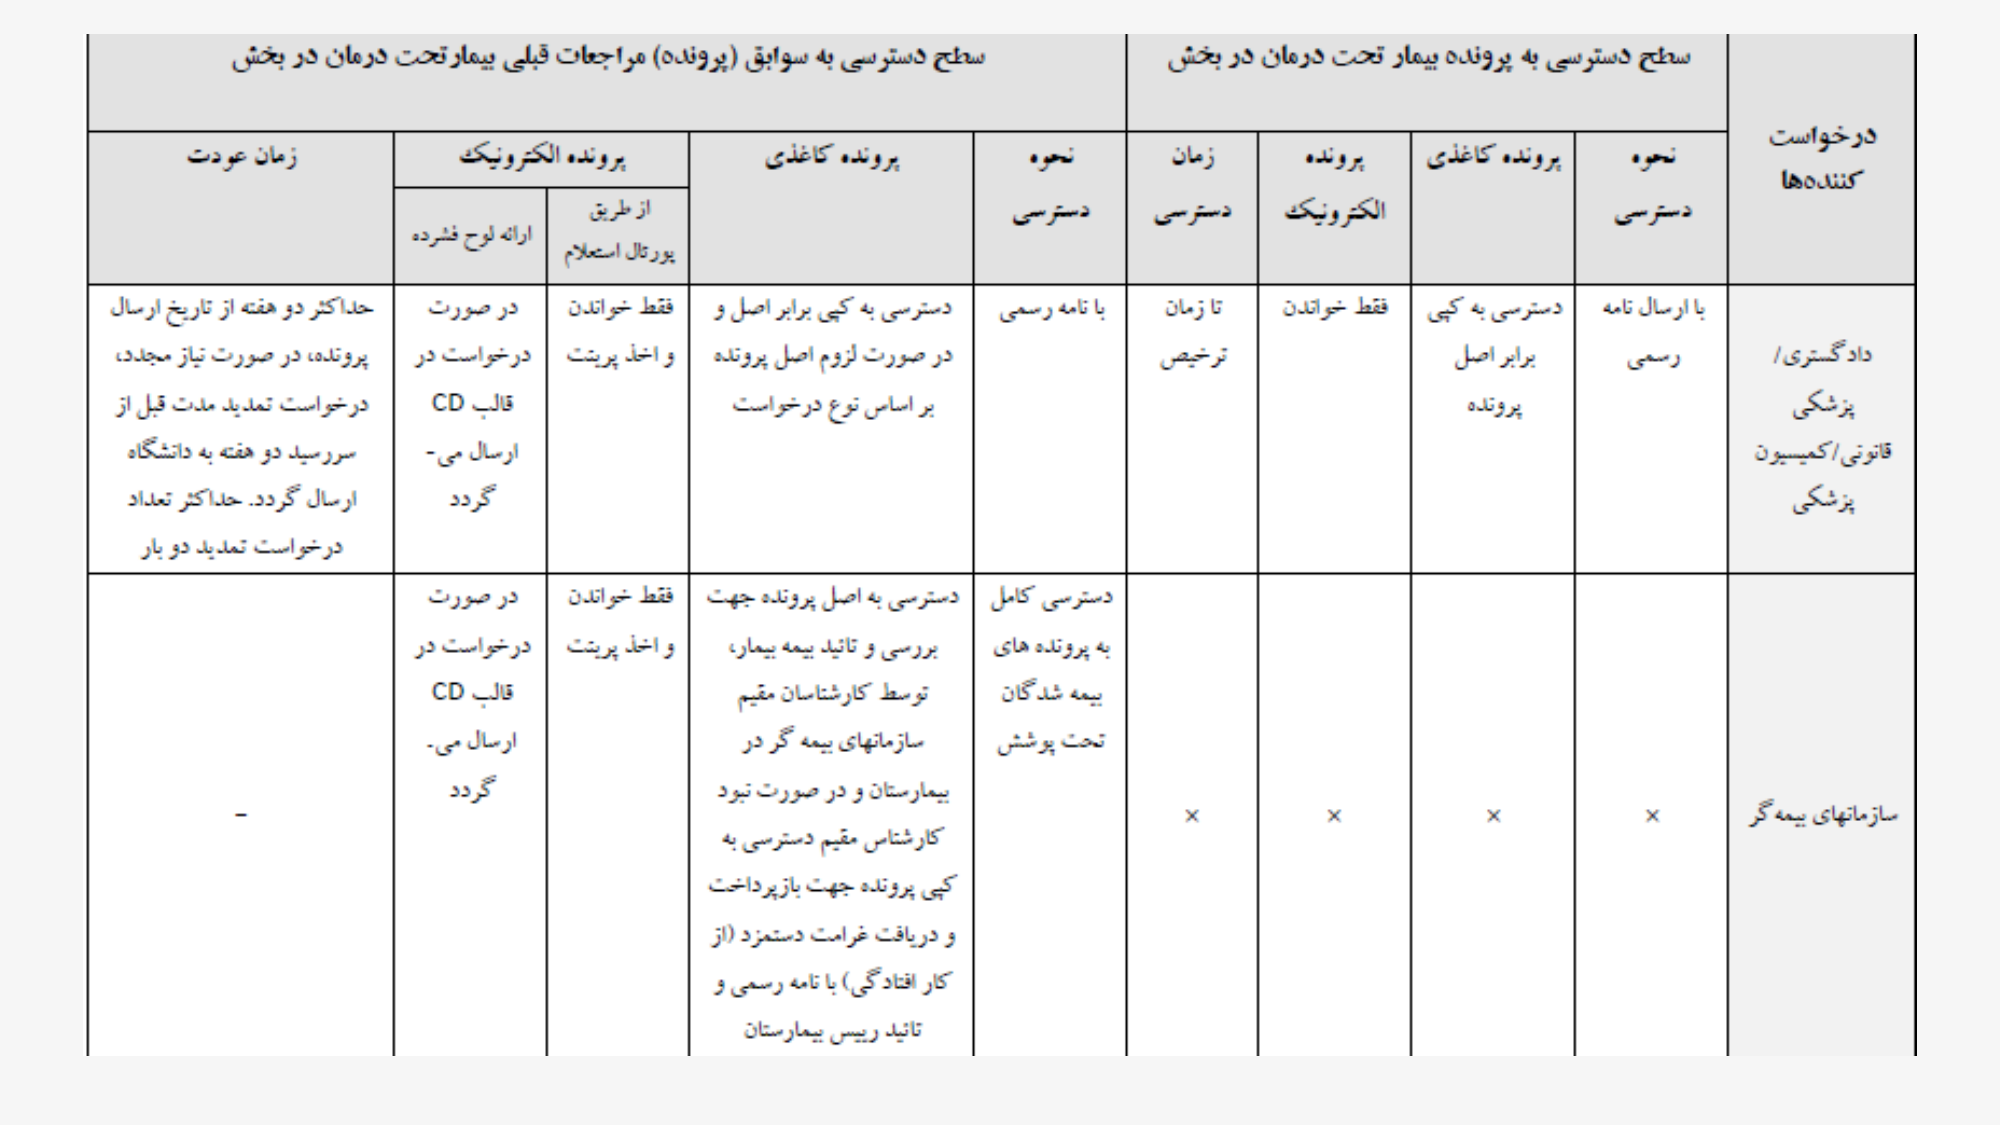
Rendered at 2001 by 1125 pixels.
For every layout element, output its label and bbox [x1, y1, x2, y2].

list [83, 34, 1917, 1056]
